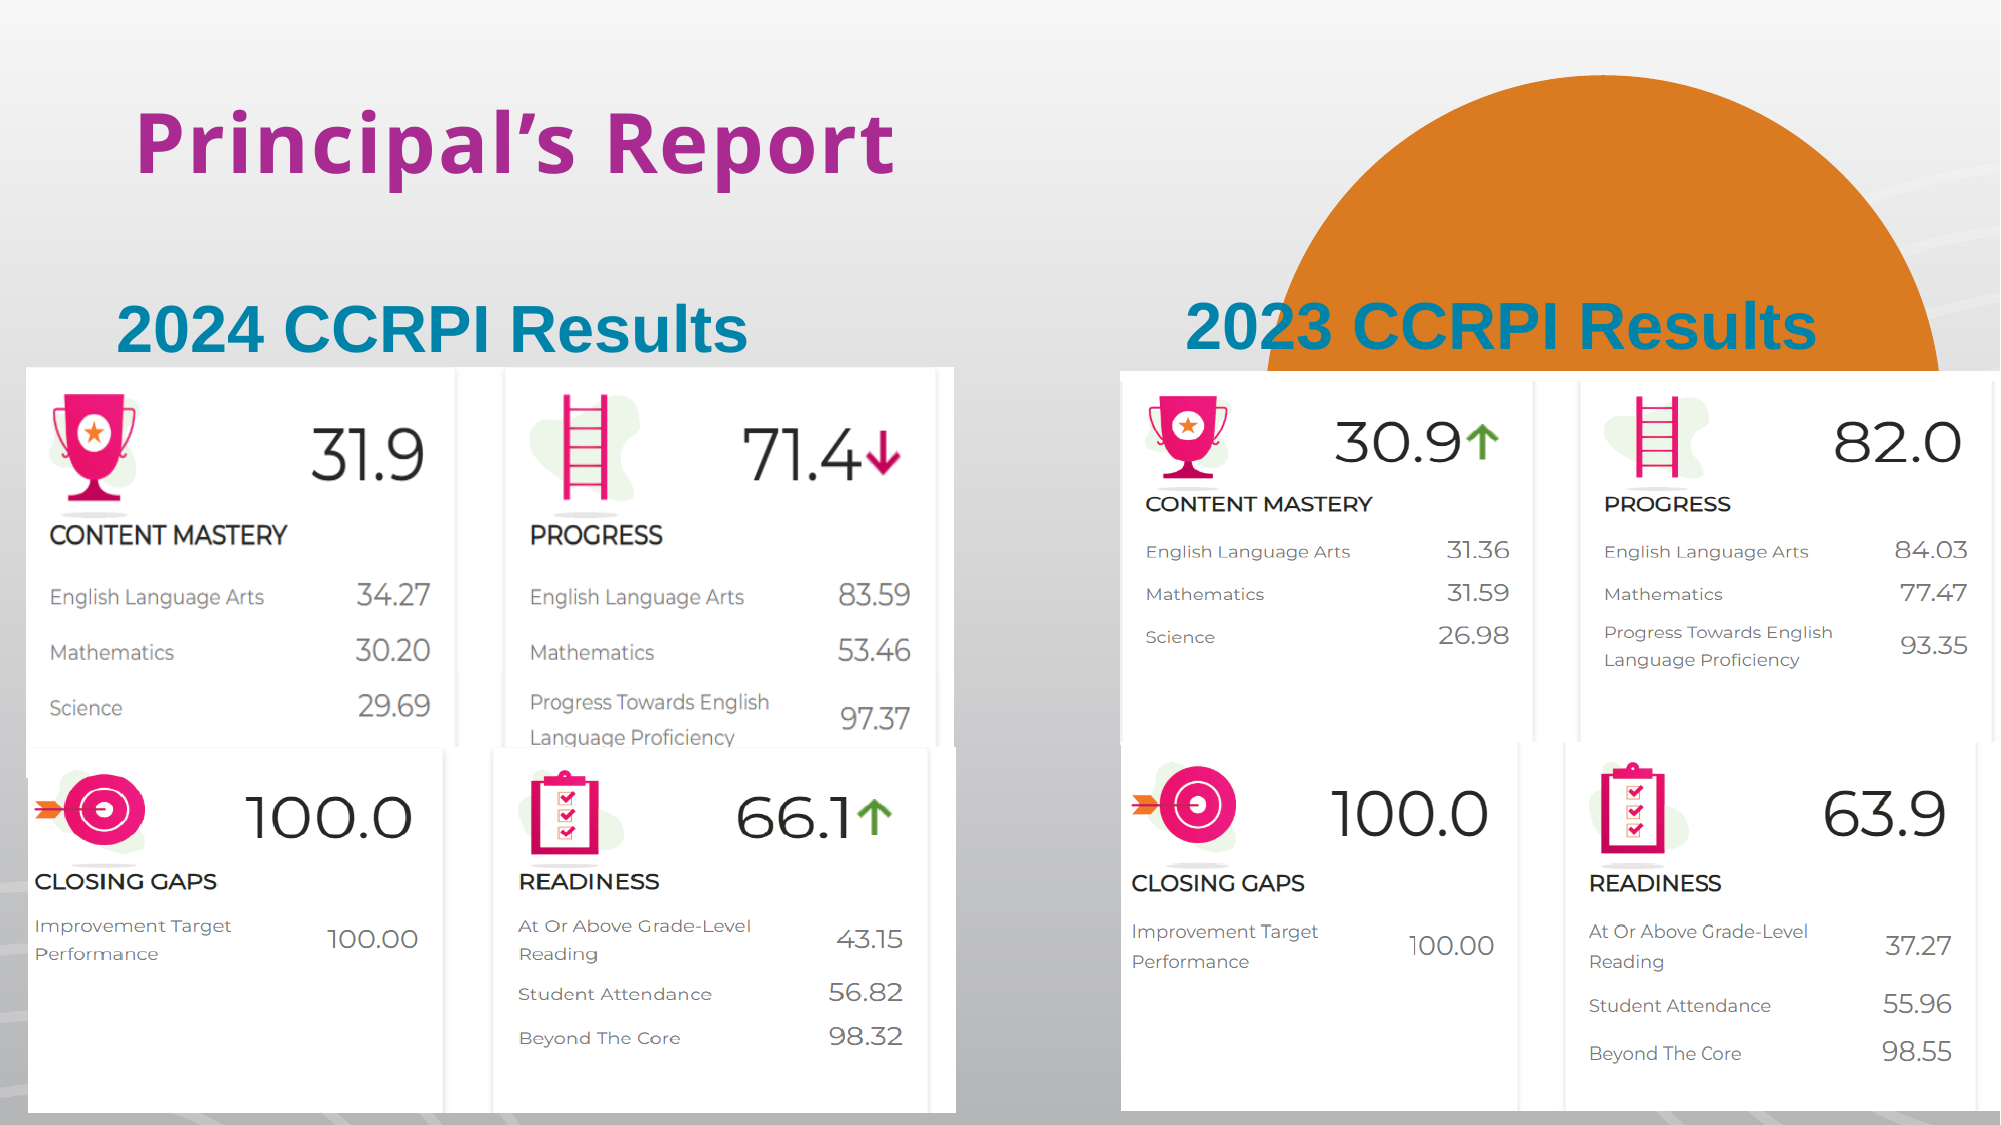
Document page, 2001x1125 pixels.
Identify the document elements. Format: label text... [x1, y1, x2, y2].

list 2023 CCRPI Results [1185, 284, 1844, 369]
picture [0, 367, 956, 1125]
text_box 2024 CCRPI Results [116, 287, 775, 367]
title Principal’s Report [133, 102, 1163, 402]
picture [1120, 159, 2000, 1125]
